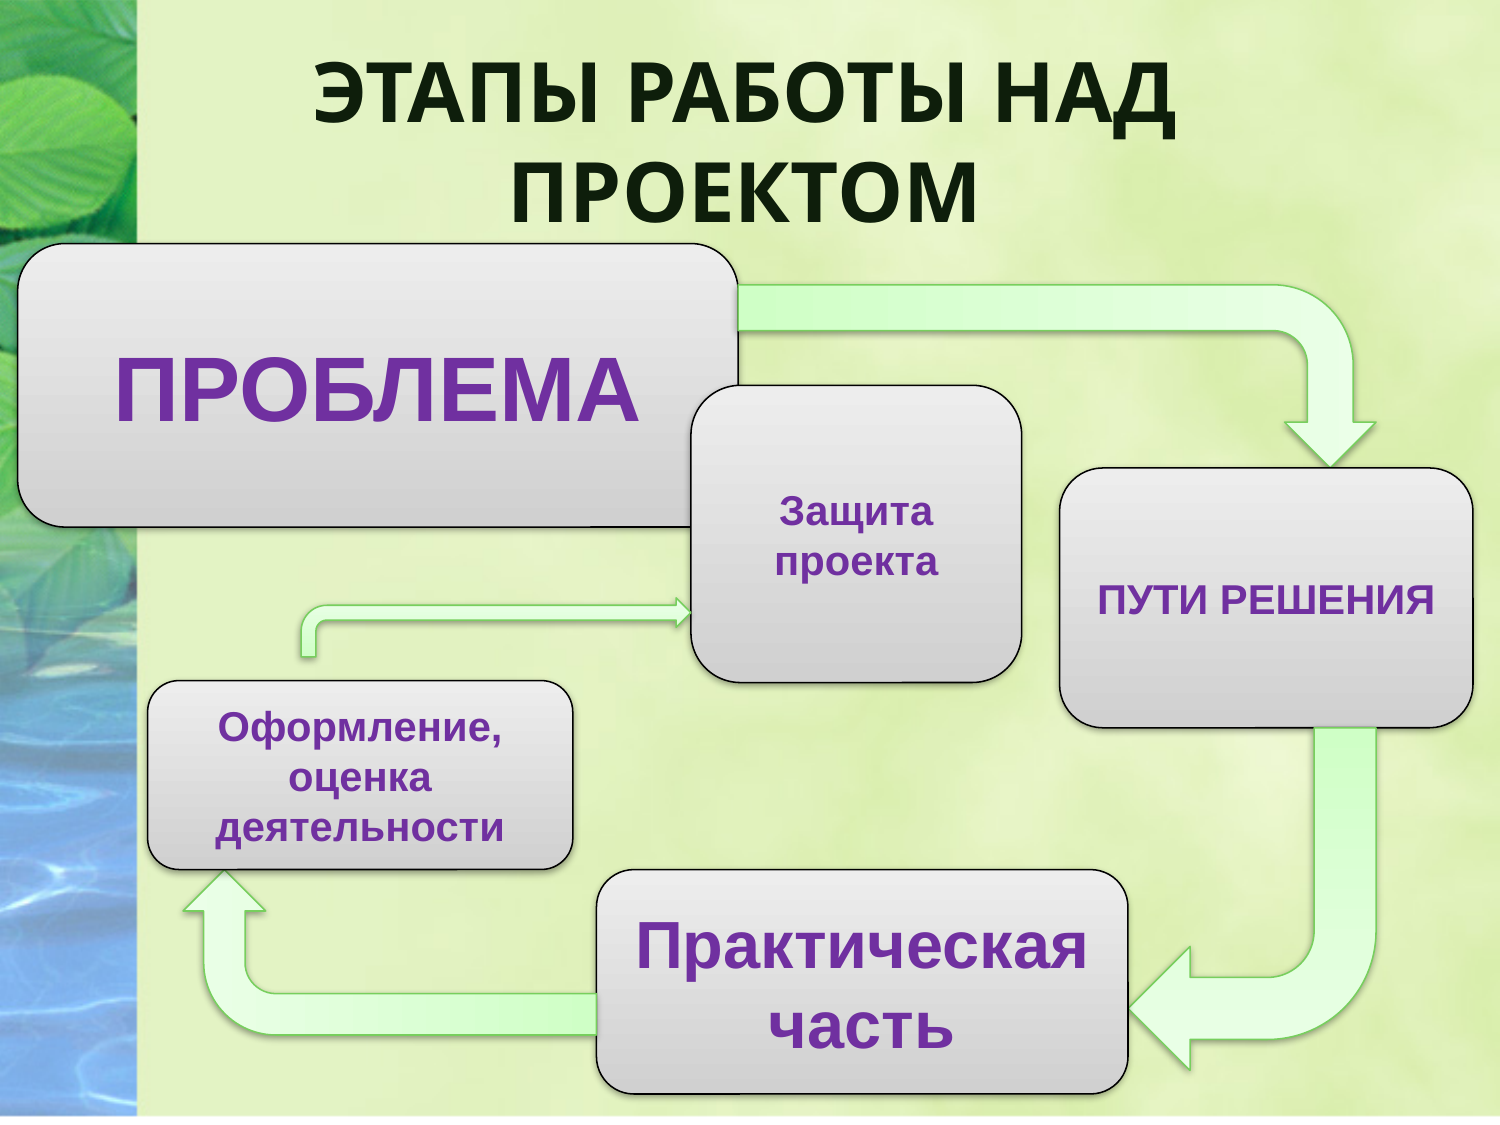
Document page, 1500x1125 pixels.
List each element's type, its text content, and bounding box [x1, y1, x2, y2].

text_box [182, 879, 598, 1036]
text_box Защита проекта [690, 384, 1023, 684]
text_box [1133, 727, 1377, 1072]
text_box Практическая часть [595, 868, 1129, 1095]
text_box Оформление, оценка деятельности [146, 679, 574, 871]
text_box [300, 597, 692, 658]
text_box [737, 284, 1377, 465]
text_box ПУТИ РЕШЕНИЯ [1058, 467, 1474, 729]
picture [0, 0, 1500, 1125]
title ЭТАПЫ РАБОТЫ НАД ПРОЕКТОМ [64, 45, 1425, 233]
text_box ПРОБЛЕМА [16, 242, 739, 528]
